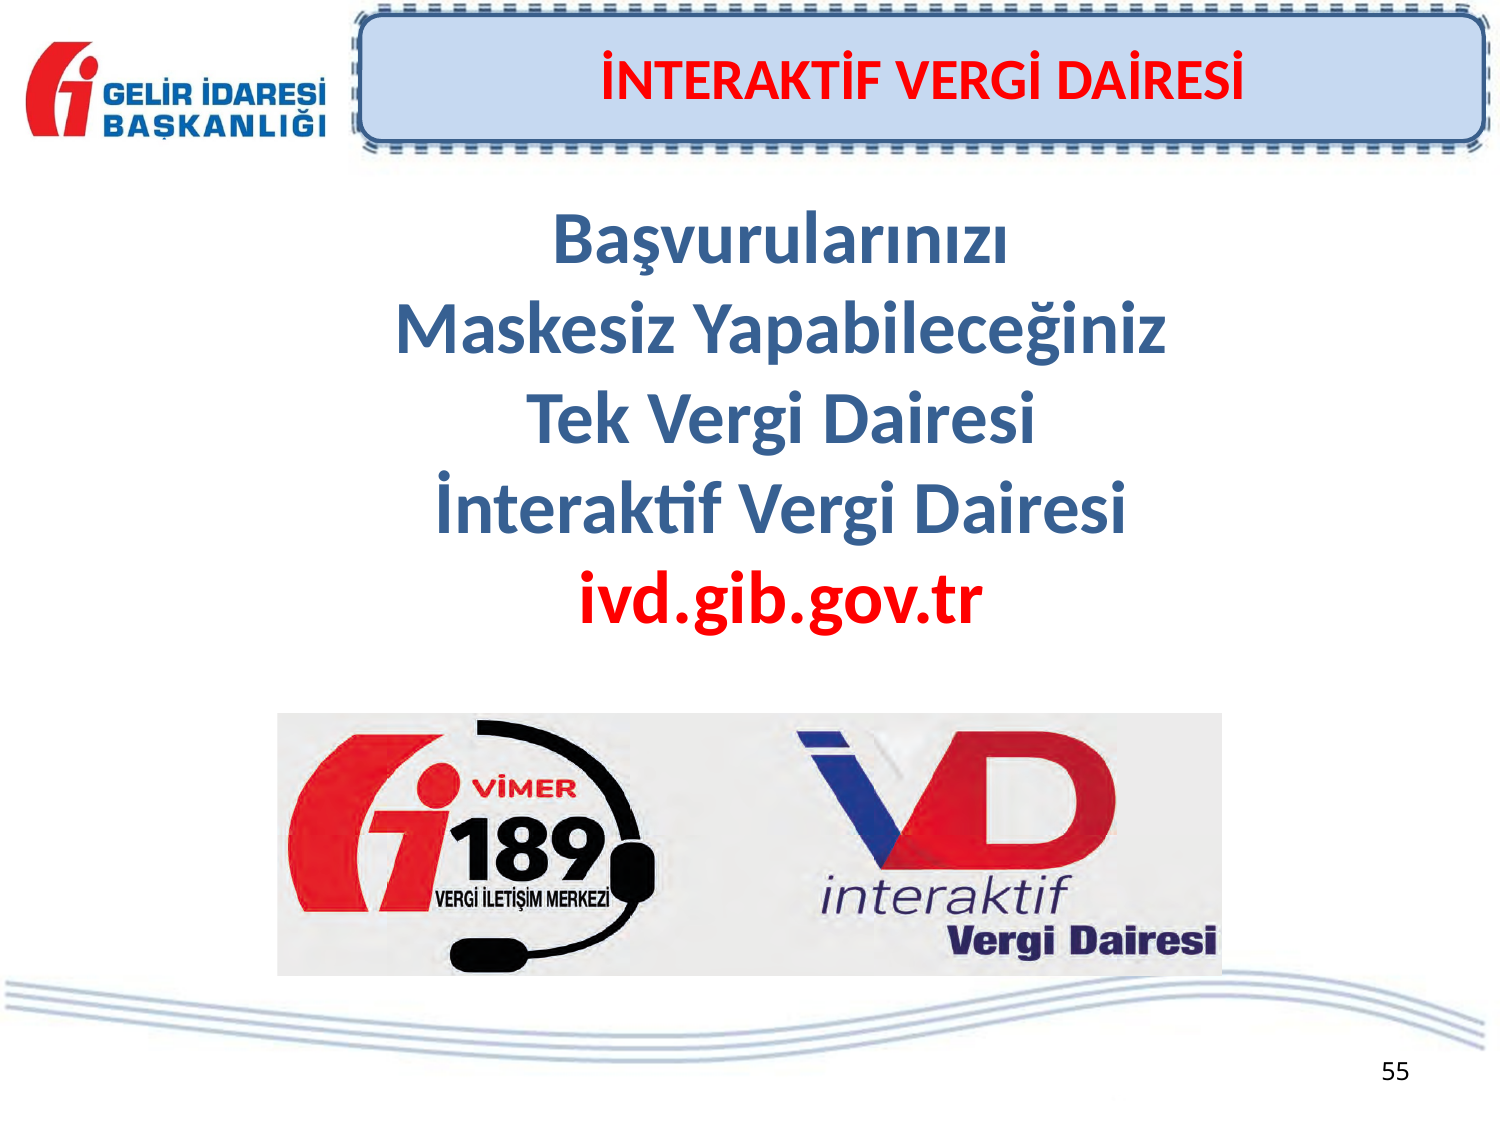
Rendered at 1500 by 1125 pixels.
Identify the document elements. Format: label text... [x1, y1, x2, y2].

picture [0, 0, 1500, 1125]
slide_number 55 [1074, 1042, 1425, 1103]
text_box Başvurularınızı Maskesiz Yapabileceğiniz Tek Vergi Dairesi İnteraktif Vergi Dairesi ivd.gib.gov.tr [143, 180, 1420, 646]
title İNTERAKTİF VERGİ DAİRESİ [344, 0, 1500, 178]
